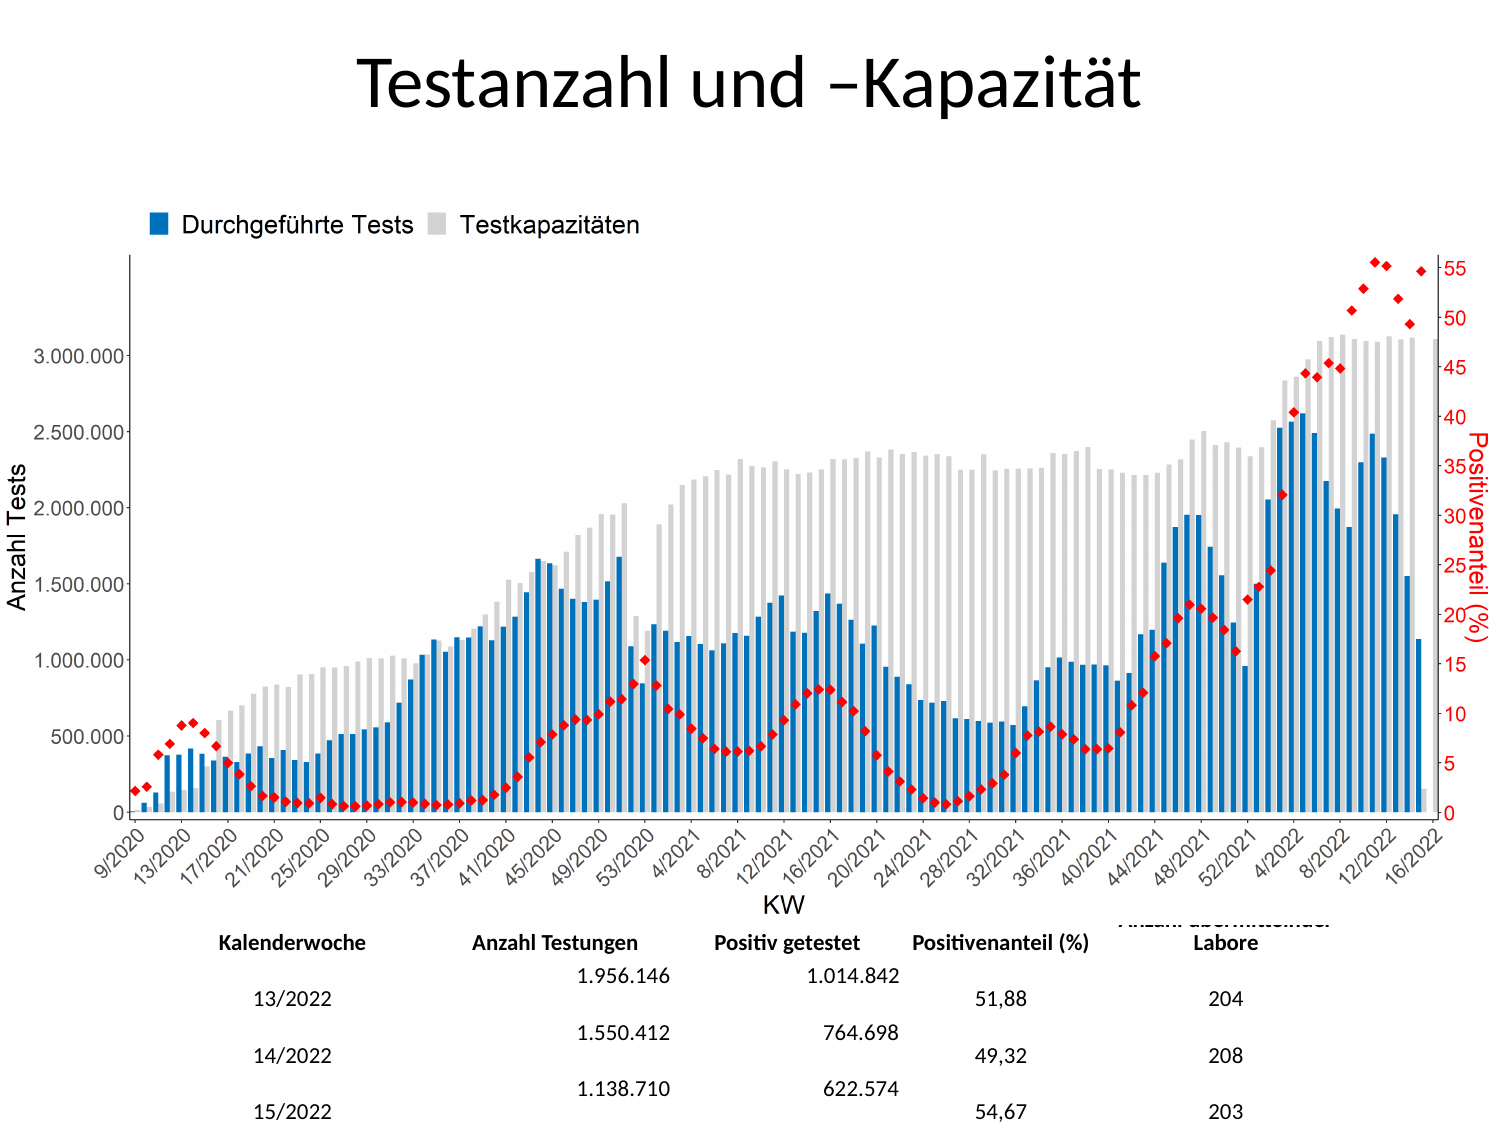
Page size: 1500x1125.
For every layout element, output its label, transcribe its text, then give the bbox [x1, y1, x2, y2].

table_header Anzahl Testungen [437, 936, 673, 956]
picture [0, 199, 1500, 926]
table_cell 14/2022 [148, 1012, 437, 1069]
table_cell 208 [1100, 1012, 1352, 1069]
table_cell 15/2022 [148, 1069, 437, 1125]
table_header Positiv getestet [673, 936, 902, 956]
table_cell 622.574 [673, 1069, 902, 1125]
table_cell 49,32 [902, 1012, 1100, 1069]
table_cell 204 [1100, 956, 1352, 1012]
table_cell 1.550.412 [437, 1012, 673, 1069]
table_cell 1.014.842 [673, 956, 902, 1012]
table_cell 54,67 [902, 1069, 1100, 1125]
table_cell 764.698 [673, 1012, 902, 1069]
table_header Anzahl übermittelnder Labore [1100, 936, 1352, 956]
title Testanzahl und –Kapazität [75, 0, 1425, 172]
table_cell 203 [1100, 1069, 1352, 1125]
table_cell 51,88 [902, 956, 1100, 1012]
table_cell 1.956.146 [437, 956, 673, 1012]
table_cell 13/2022 [148, 956, 437, 1012]
table_header Kalenderwoche [148, 936, 437, 956]
table_header Positivenanteil (%) [902, 936, 1100, 956]
table_cell 1.138.710 [437, 1069, 673, 1125]
